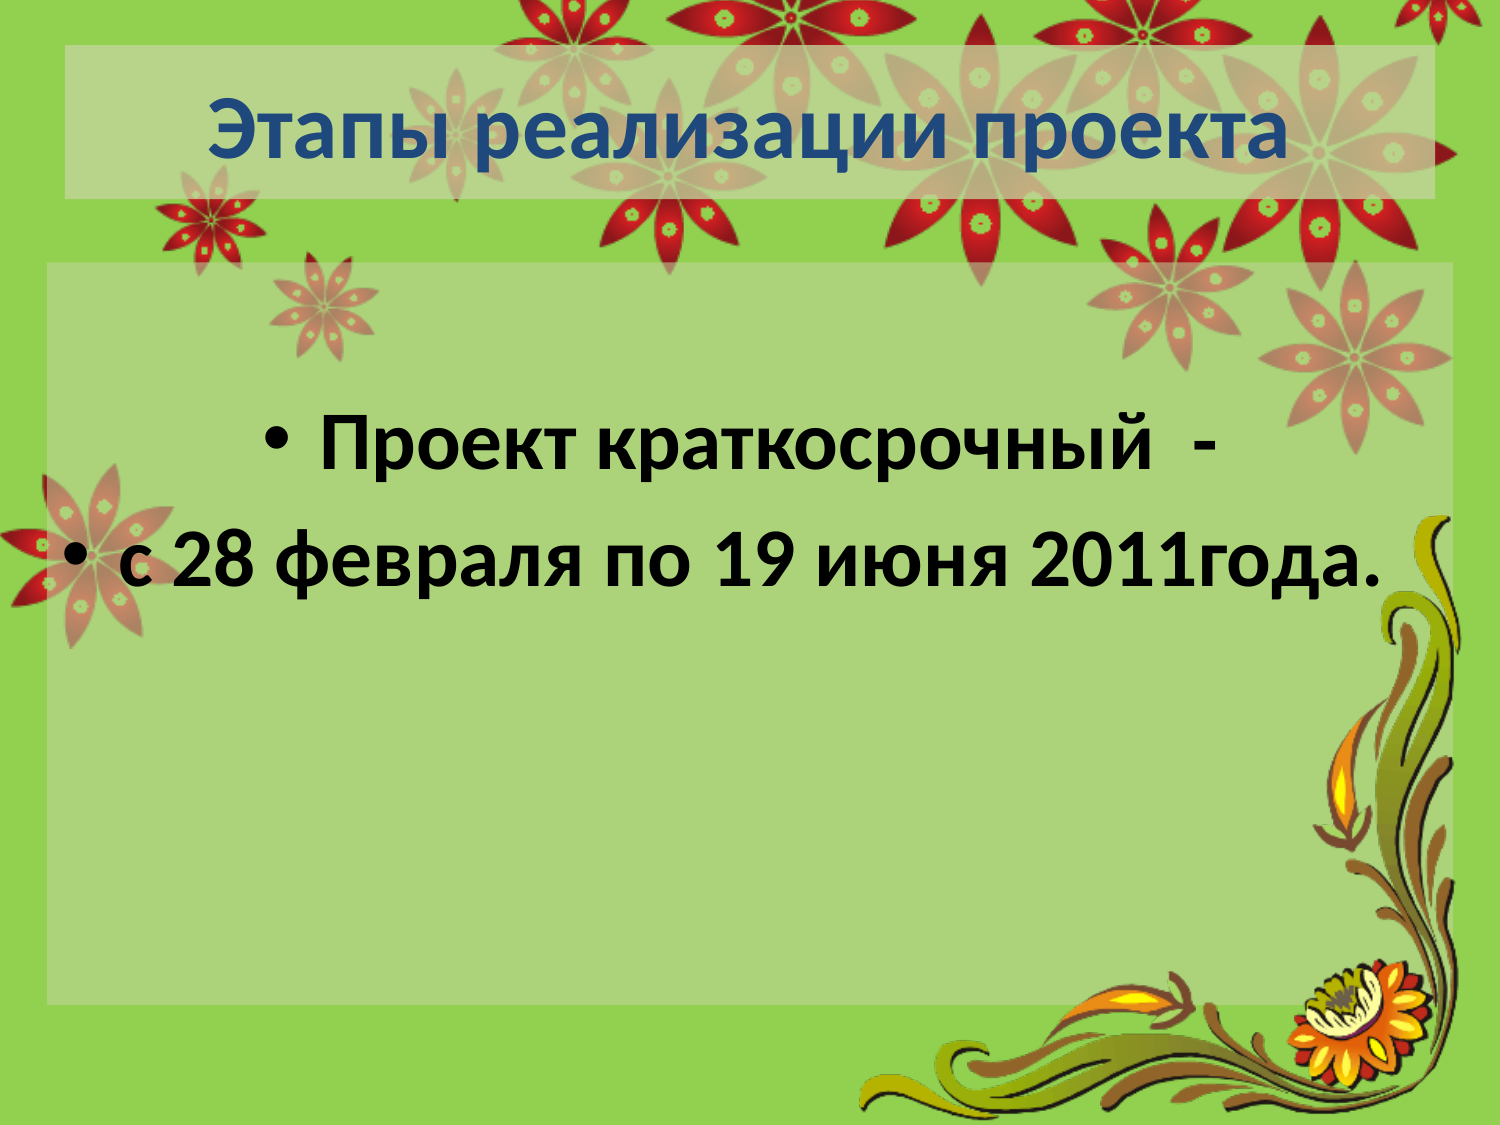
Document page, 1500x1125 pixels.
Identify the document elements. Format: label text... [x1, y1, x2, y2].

list Проект краткосрочный - с 28 февраля по 19 июня 2011года. [46, 262, 1454, 1005]
title Этапы реализации проекта [64, 45, 1436, 200]
picture [0, 0, 1500, 1125]
